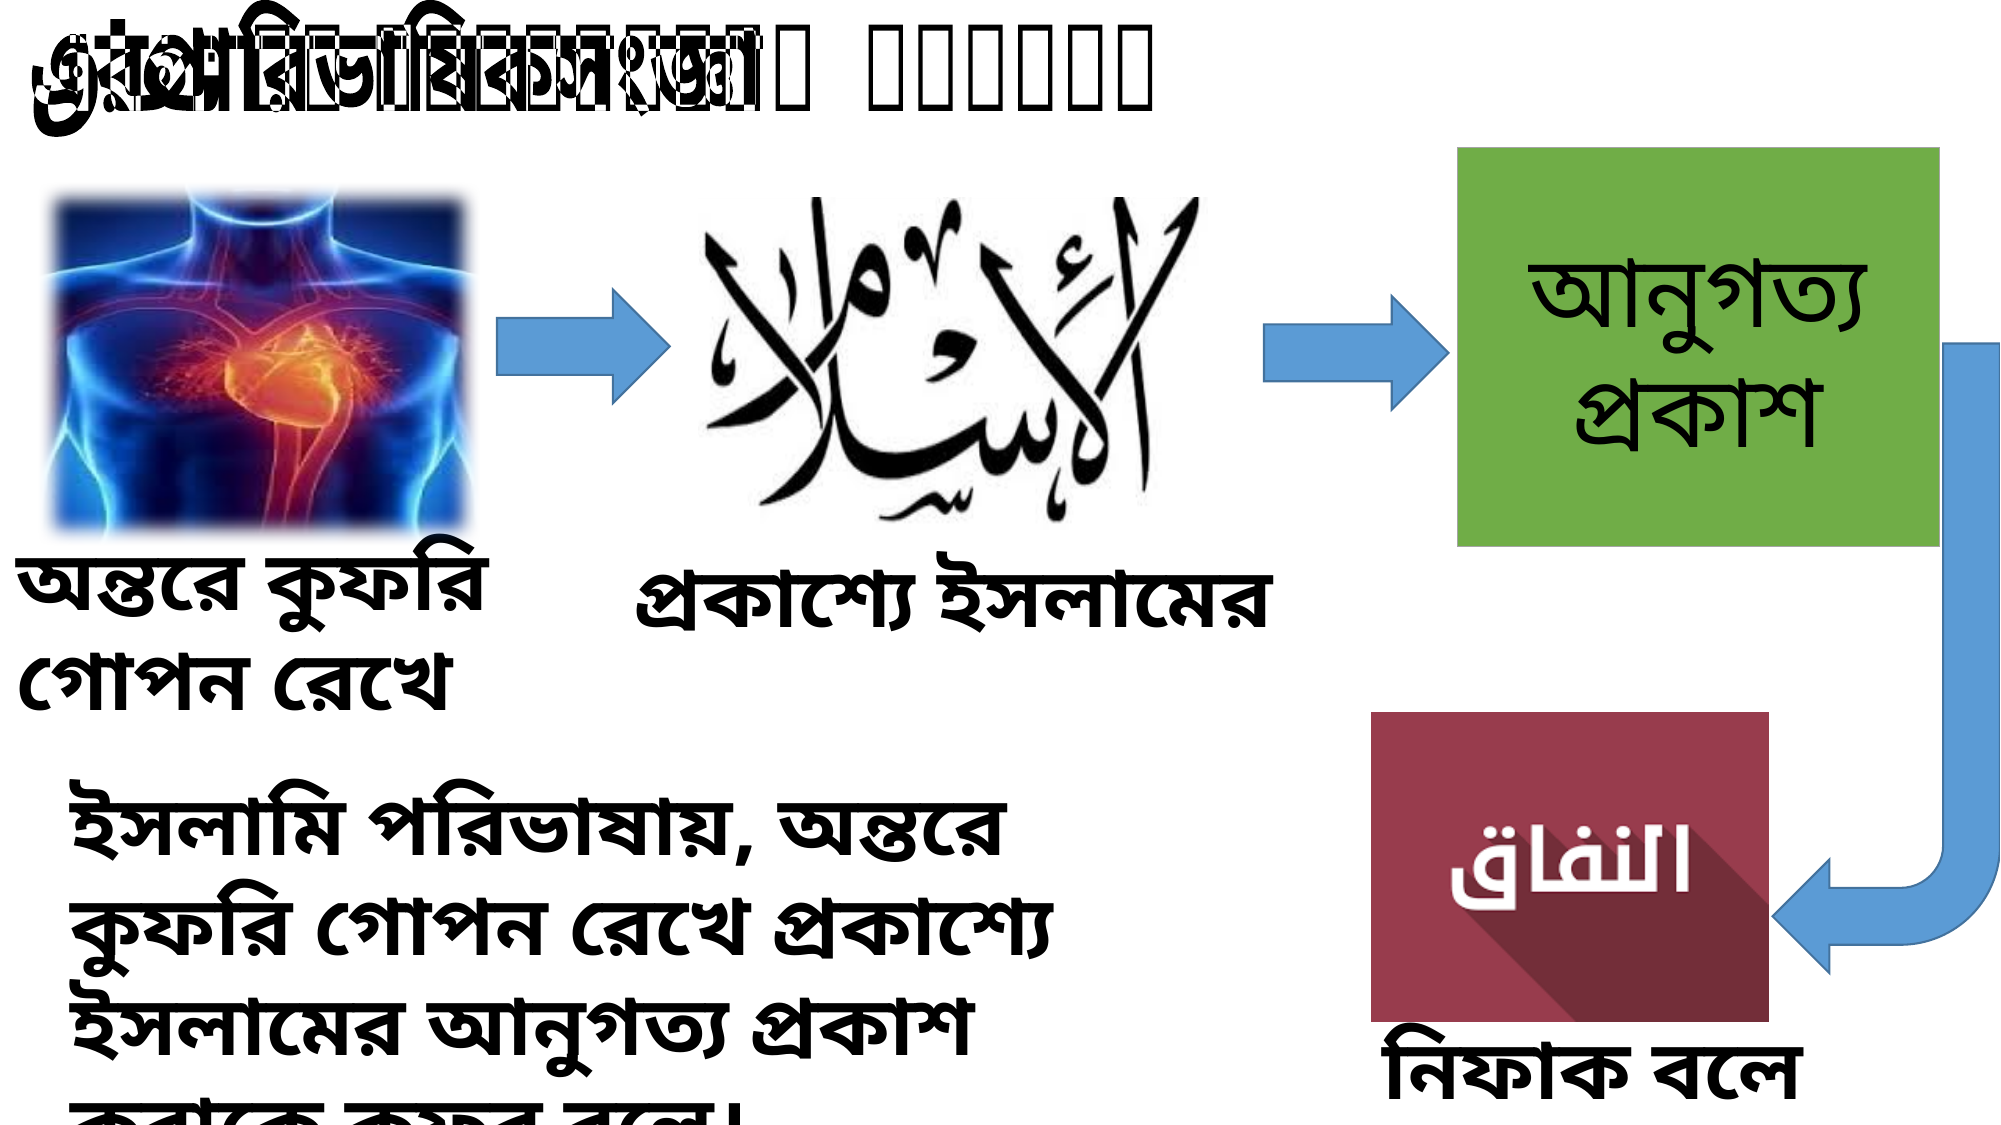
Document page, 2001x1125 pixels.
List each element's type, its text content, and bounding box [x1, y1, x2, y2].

text_box আনুগত্য প্রকাশ [1457, 147, 1940, 547]
text_box نفاق এর পারিভাষিক সংজ্ঞা [31, 0, 614, 137]
picture [37, 181, 480, 547]
text_box ইসলামি পরিভাষায়, অন্তরে কুফরি গোপন রেখে প্রকাশ্যে ইসলামের আনুগত্য প্রকাশ করাকে কুফর বলে। [55, 764, 1263, 1125]
picture [698, 197, 1208, 530]
text_box নিফাক বলে [1368, 1008, 1818, 1124]
text_box [495, 287, 672, 406]
picture [1371, 712, 1769, 1022]
text_box [1262, 293, 1451, 413]
text_box অন্তরে কুফরি গোপন রেখে [2, 520, 526, 735]
text_box [1771, 342, 2000, 976]
text_box প্রকাশ্যে ইসলামের [619, 536, 1332, 652]
